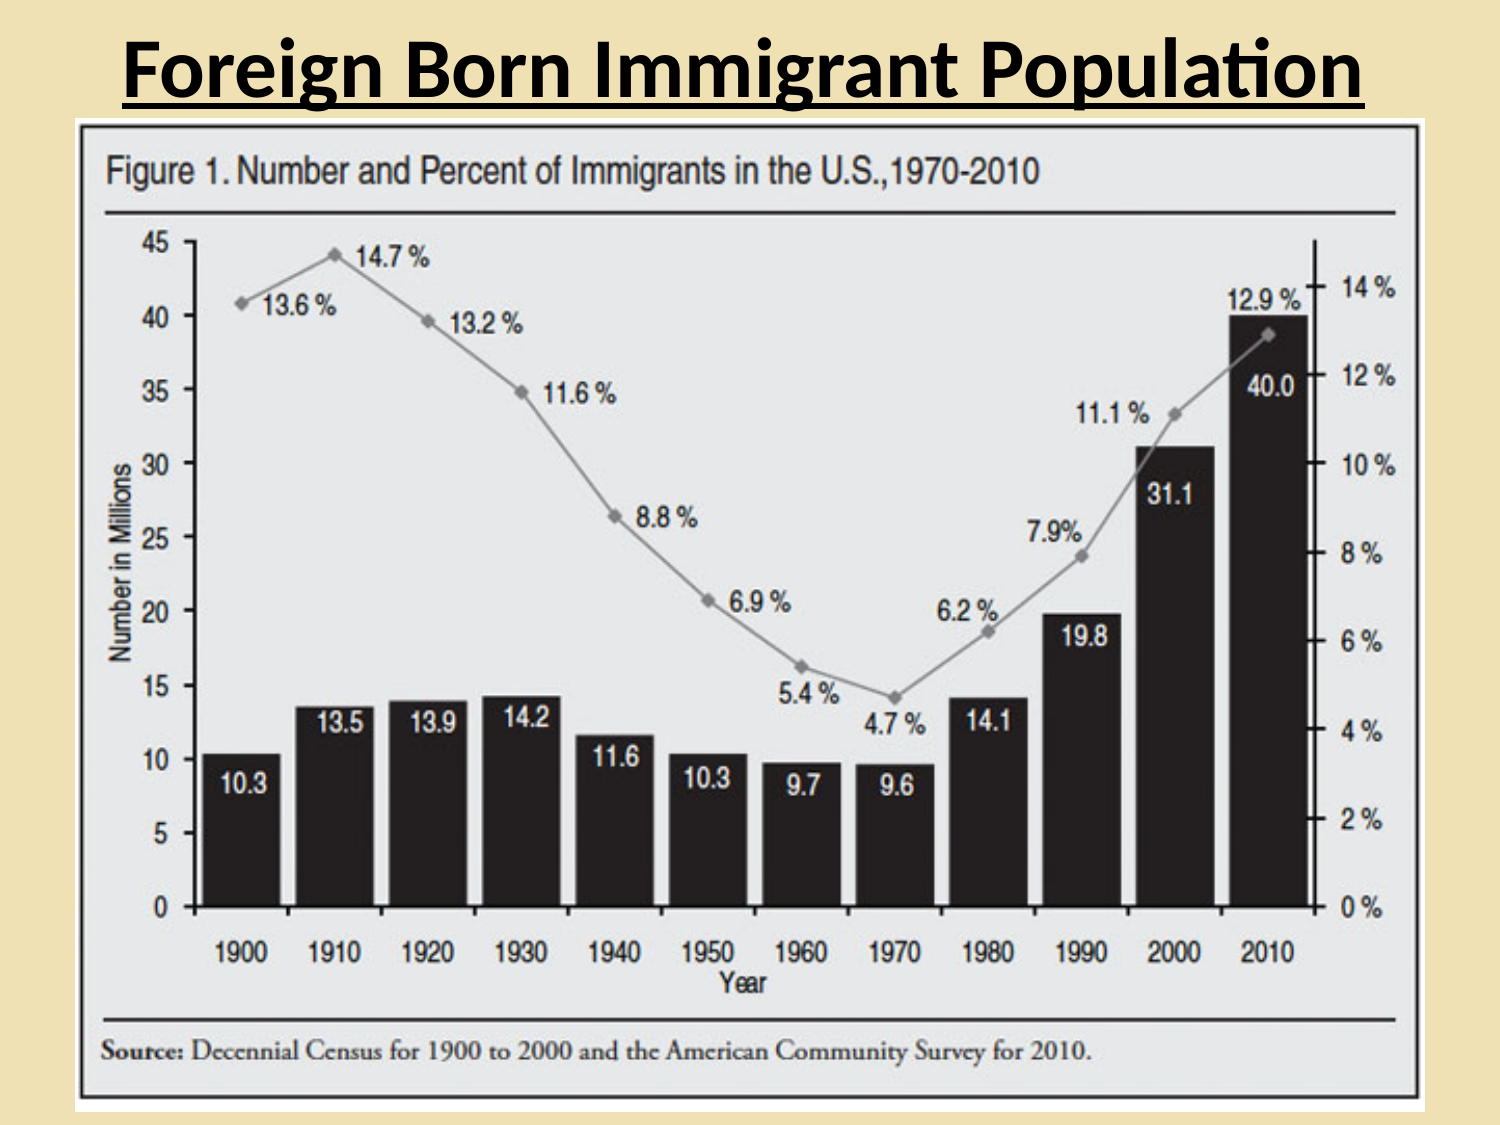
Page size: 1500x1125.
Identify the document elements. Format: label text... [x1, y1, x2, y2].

title Foreign Born Immigrant Population [24, 4, 1463, 123]
picture [74, 118, 1425, 1112]
